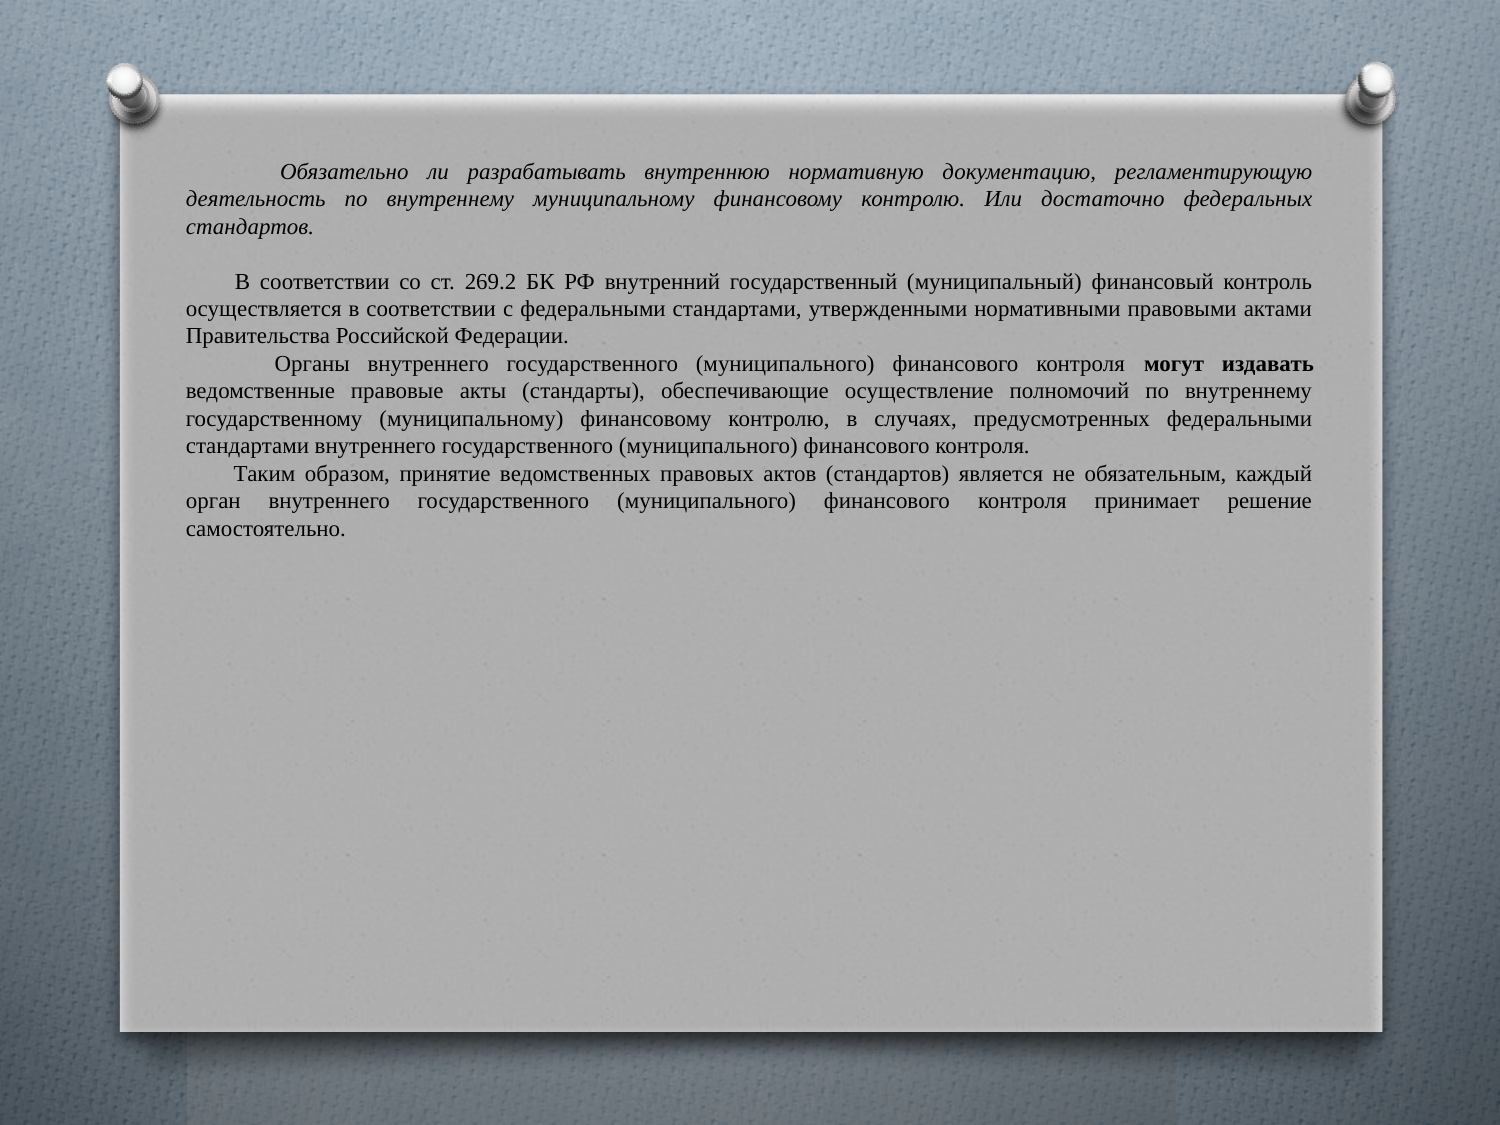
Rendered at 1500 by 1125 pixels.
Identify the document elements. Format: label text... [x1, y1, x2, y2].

text_box Обязательно ли разрабатывать внутреннюю нормативную документацию, регламентирующую деятельность по внутреннему муниципальному финансовому контролю. Или достаточно федеральных стандартов. В соответствии со ст. 269.2 БК РФ внутренний государственный (муниципальный) финансовый контроль осуществляется в соответствии с федеральными стандартами, утвержденными нормативными правовыми актами Правительства Российской Федерации. Органы внутреннего государственного (муниципального) финансового контроля могут издавать ведомственные правовые акты (стандарты), обеспечивающие осуществление полномочий по внутреннему государственному (муниципальному) финансовому контролю, в случаях, предусмотренных федеральными стандартами внутреннего государственного (муниципального) финансового контроля. Таким образом, принятие ведомственных правовых актов (стандартов) является не обязательным, каждый орган внутреннего государственного (муниципального) финансового контроля принимает решение самостоятельно. [171, 148, 1329, 594]
picture [1317, 35, 1439, 156]
picture [75, 29, 198, 153]
